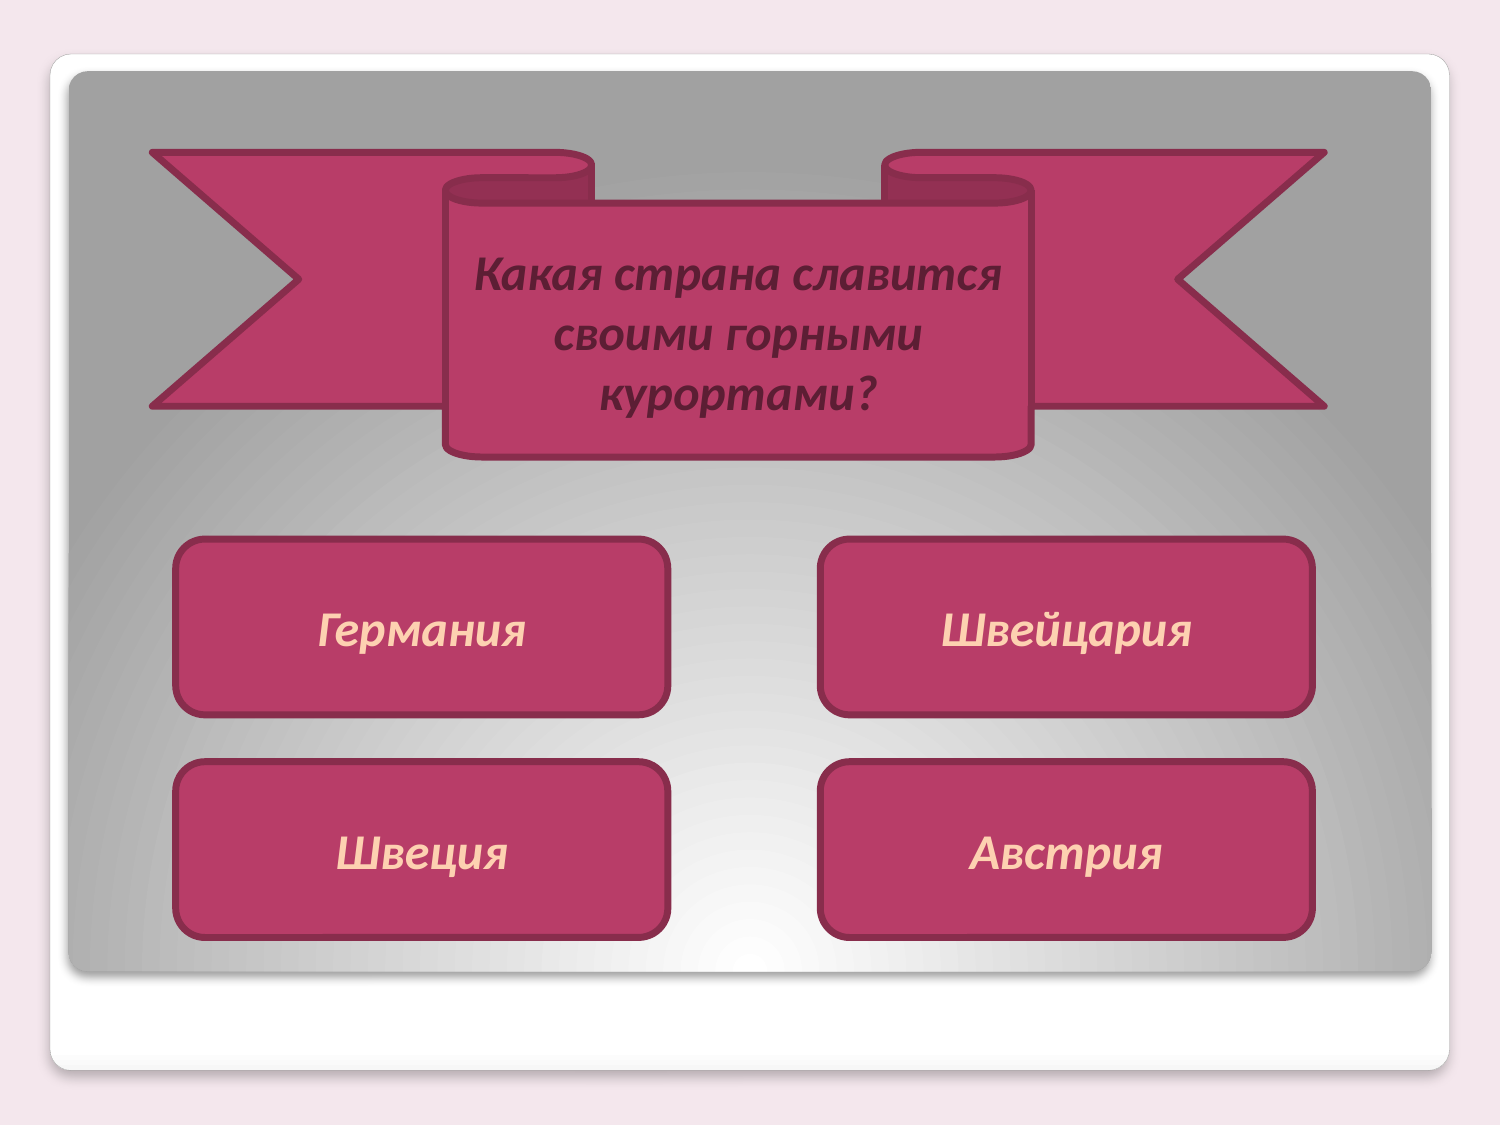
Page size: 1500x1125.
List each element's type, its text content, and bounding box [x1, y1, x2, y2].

text_box Швейцария [816, 535, 1316, 719]
text_box Германия [172, 535, 672, 719]
text_box Австрия [816, 758, 1316, 941]
text_box Какая страна славится своими горными курортами? [148, 148, 1328, 461]
text_box Швеция [172, 758, 672, 941]
